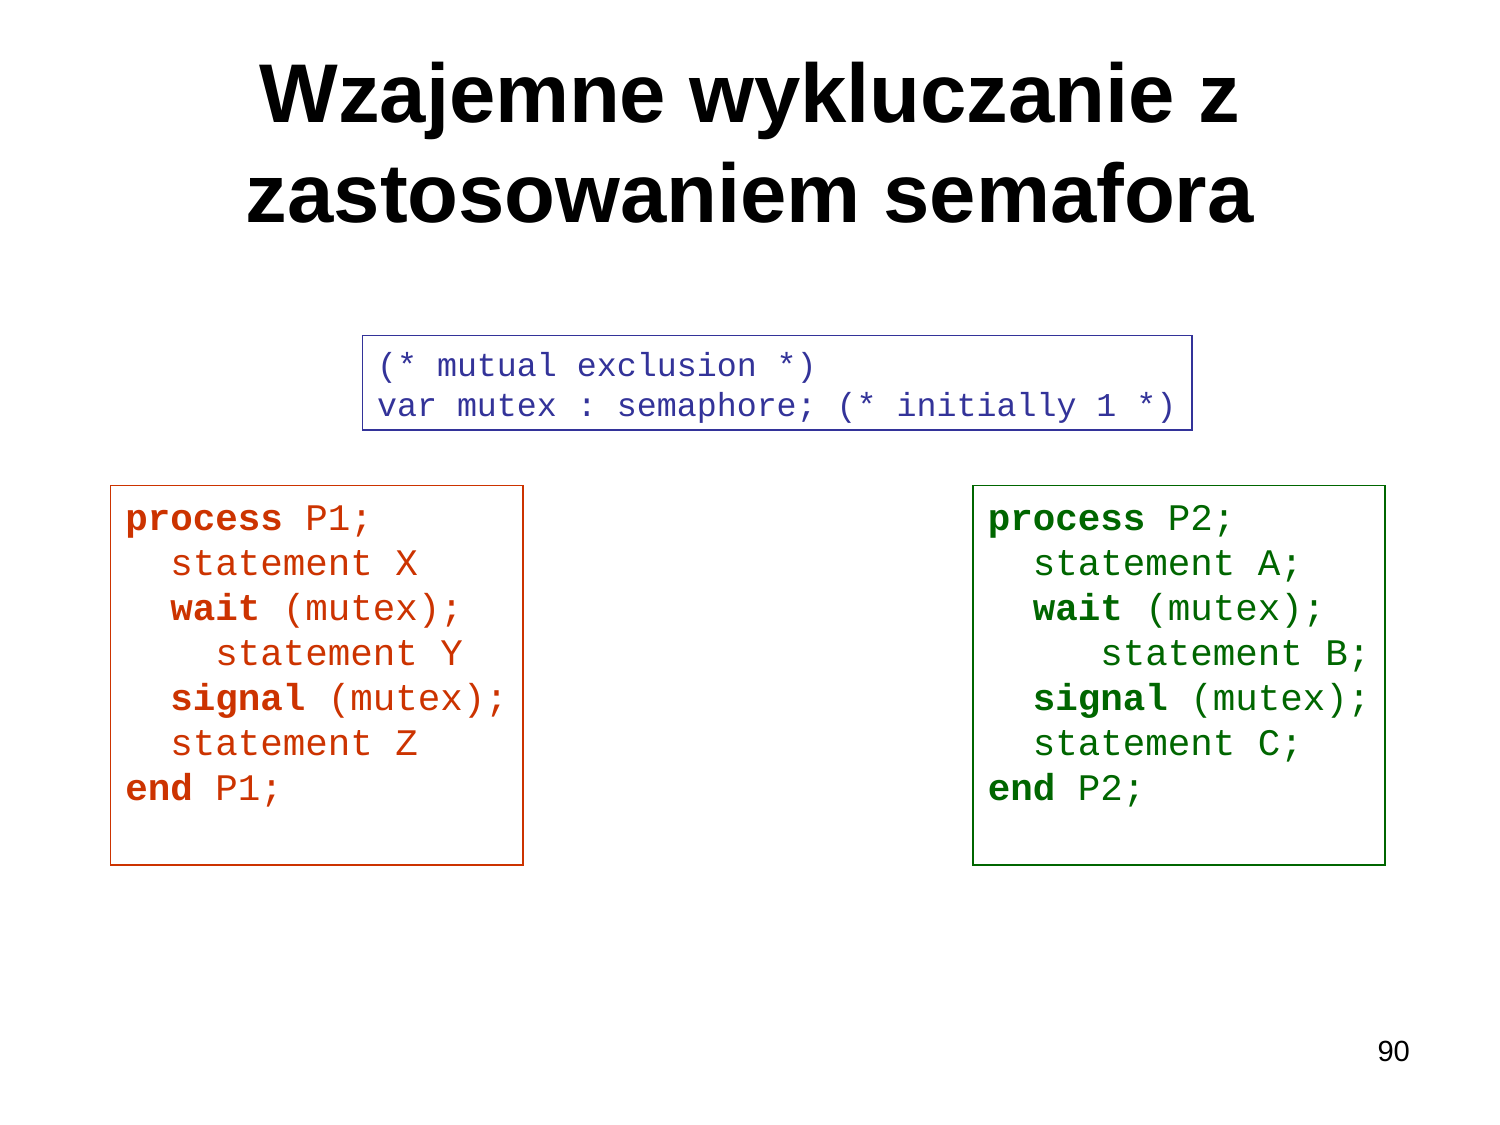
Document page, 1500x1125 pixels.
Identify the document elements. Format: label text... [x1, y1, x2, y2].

slide_number 90 [1074, 1024, 1425, 1103]
text_box (* mutual exclusion *) var mutex : semaphore; (* initially 1 *) [362, 335, 1193, 430]
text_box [110, 485, 1386, 872]
title Wzajemne wykluczanie z zastosowaniem semafora [75, 45, 1425, 233]
